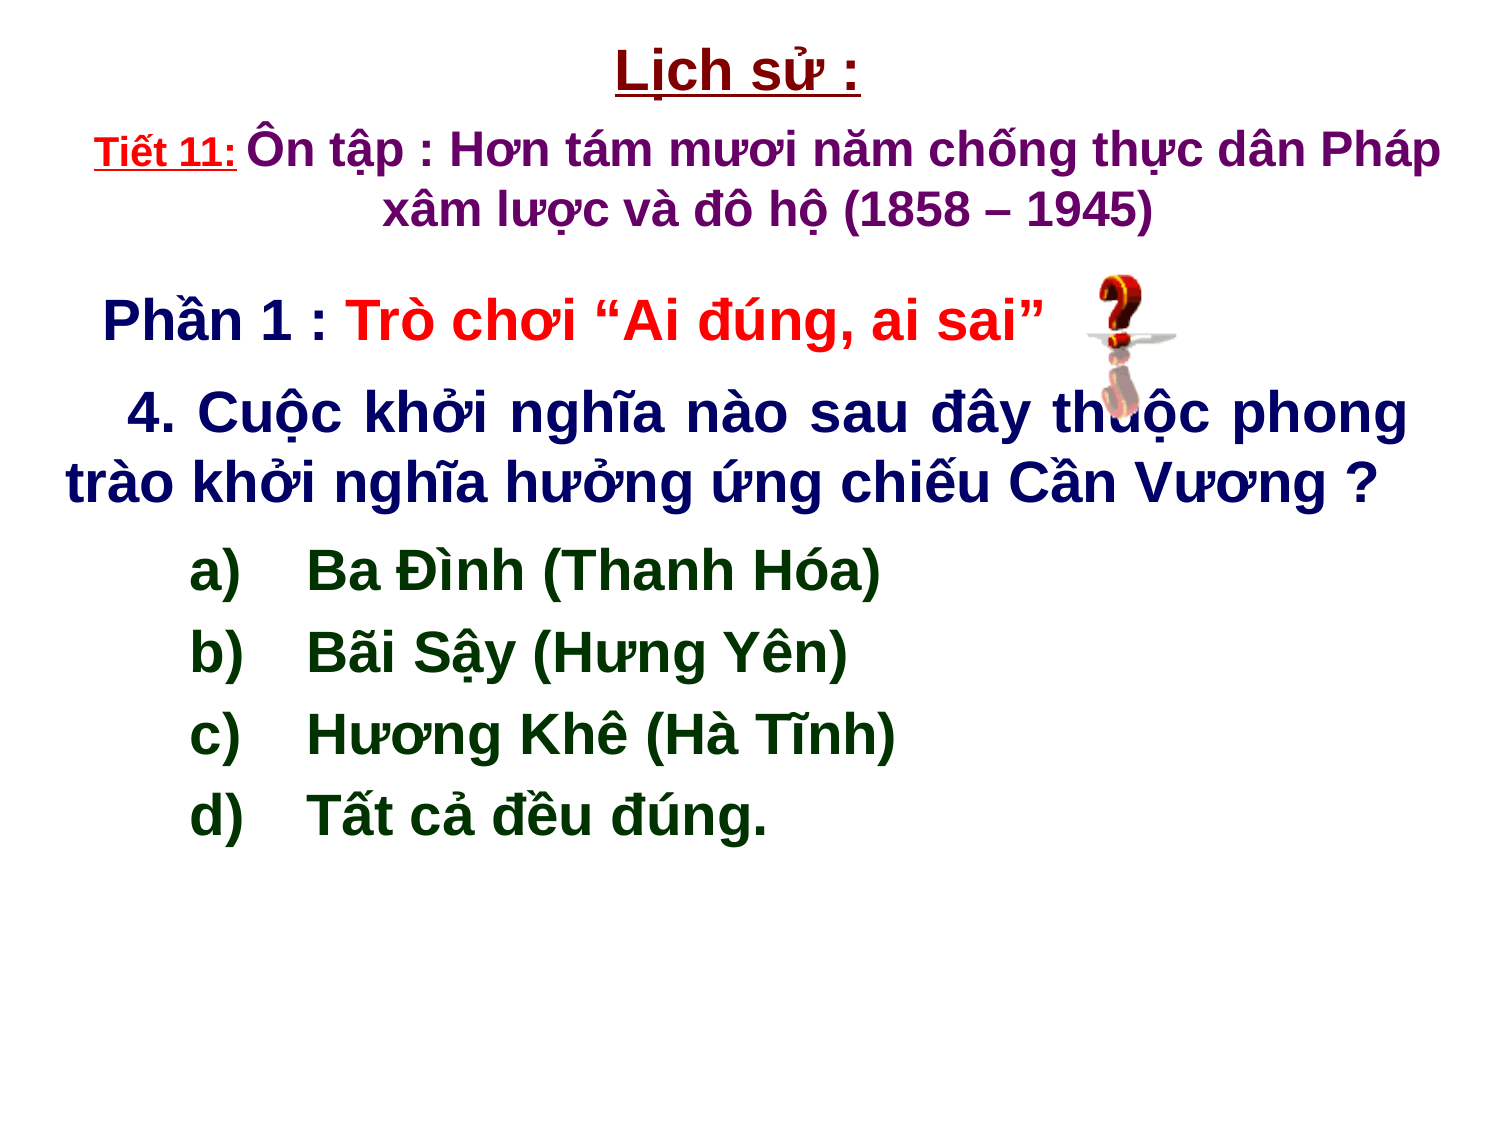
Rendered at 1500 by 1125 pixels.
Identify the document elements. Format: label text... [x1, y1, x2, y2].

text_box Phần 1 : Trò chơi “Ai đúng, ai sai” [87, 275, 1044, 360]
picture [1049, 262, 1188, 426]
list Ba Đình (Thanh Hóa) Bãi Sậy (Hưng Yên) Hương Khê (Hà Tĩnh) Tất cả đều đúng. [174, 524, 1026, 943]
title 4. Cuộc khởi nghĩa nào sau đây thuộc phong trào khởi nghĩa hưởng ứng chiếu Cần Vương ? [49, 349, 1426, 538]
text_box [74, 0, 1463, 246]
